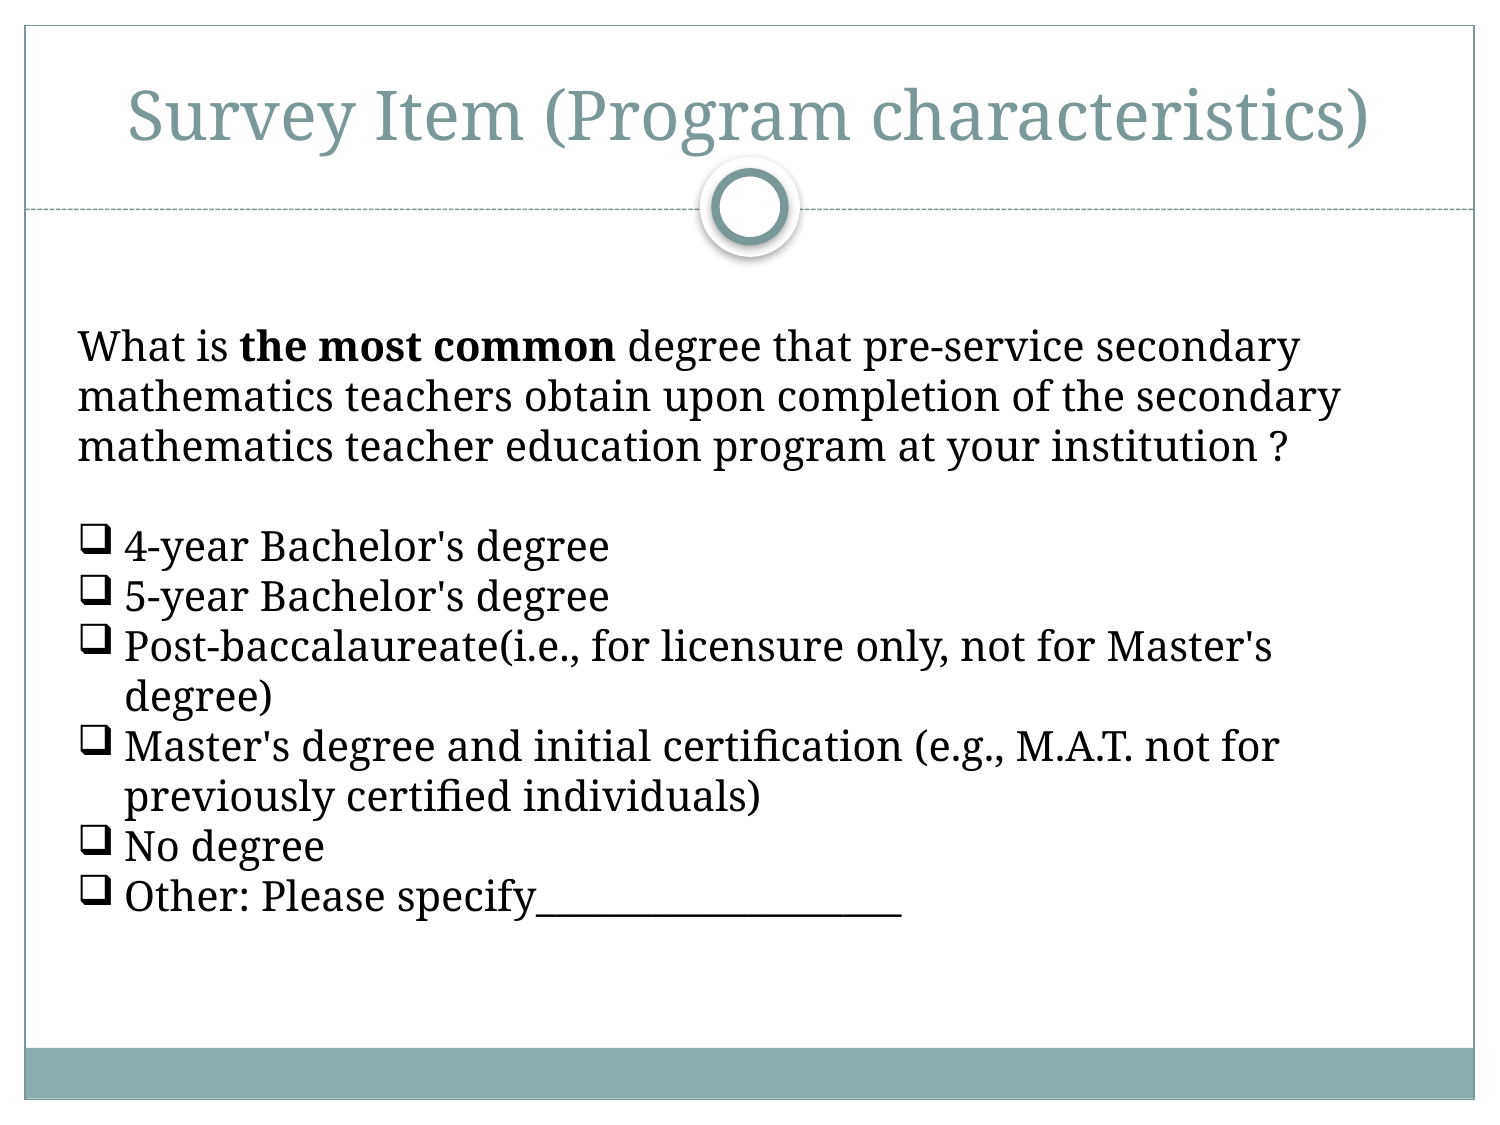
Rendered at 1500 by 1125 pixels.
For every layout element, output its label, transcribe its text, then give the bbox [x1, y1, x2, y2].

text_box What is the most common degree that pre-service secondary mathematics teachers obtain upon completion of the secondary mathematics teacher education program at your institution ? 4-year Bachelor's degree 5-year Bachelor's degree Post-baccalaureate(i.e., for licensure only, not for Master's degree) Master's degree and initial certification (e.g., M.A.T. not for previously certified individuals) No degree Other: Please specify___________________ [62, 312, 1375, 973]
title Survey Item (Program characteristics) [49, 37, 1450, 162]
